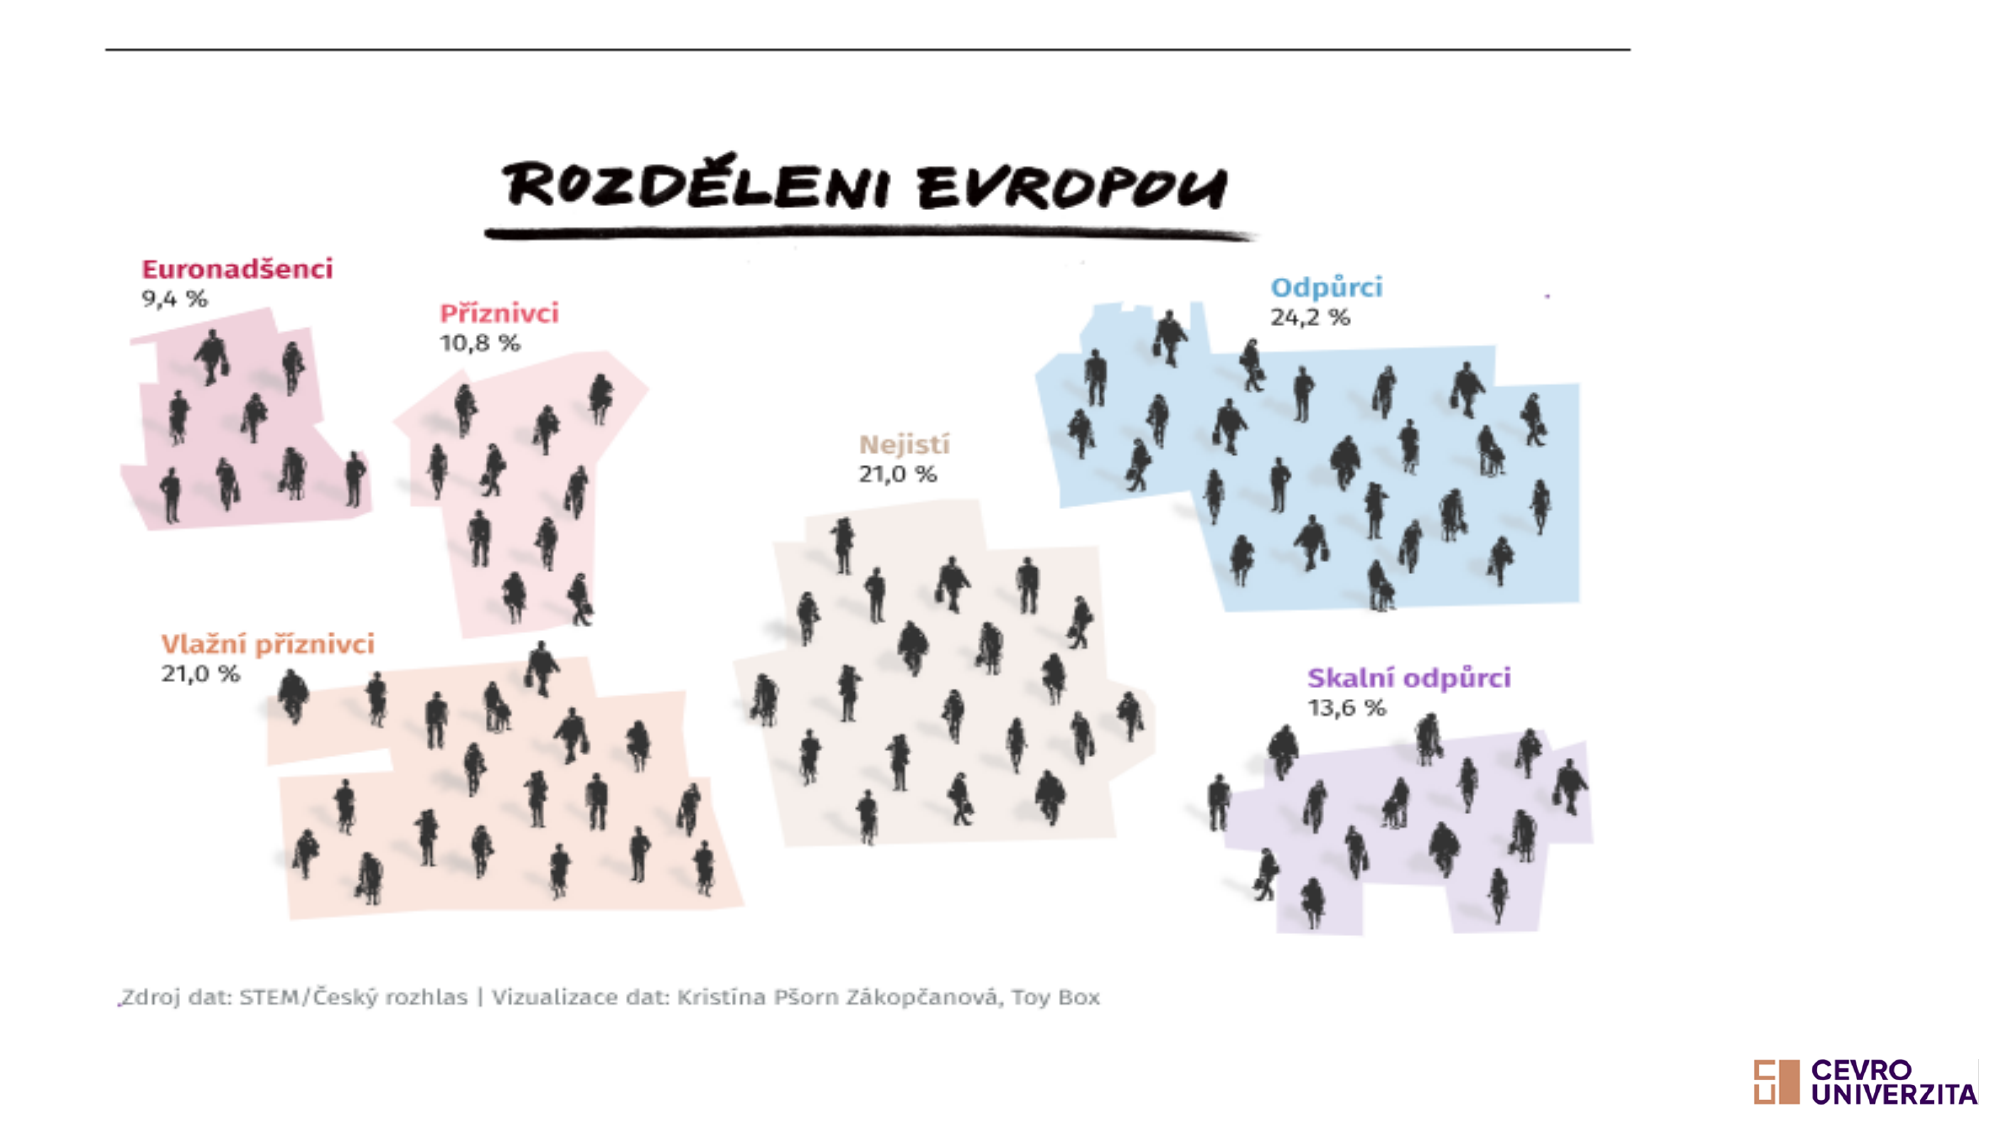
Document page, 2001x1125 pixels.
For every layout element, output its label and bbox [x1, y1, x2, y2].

picture [1753, 1059, 1979, 1106]
list [84, 29, 1688, 1058]
